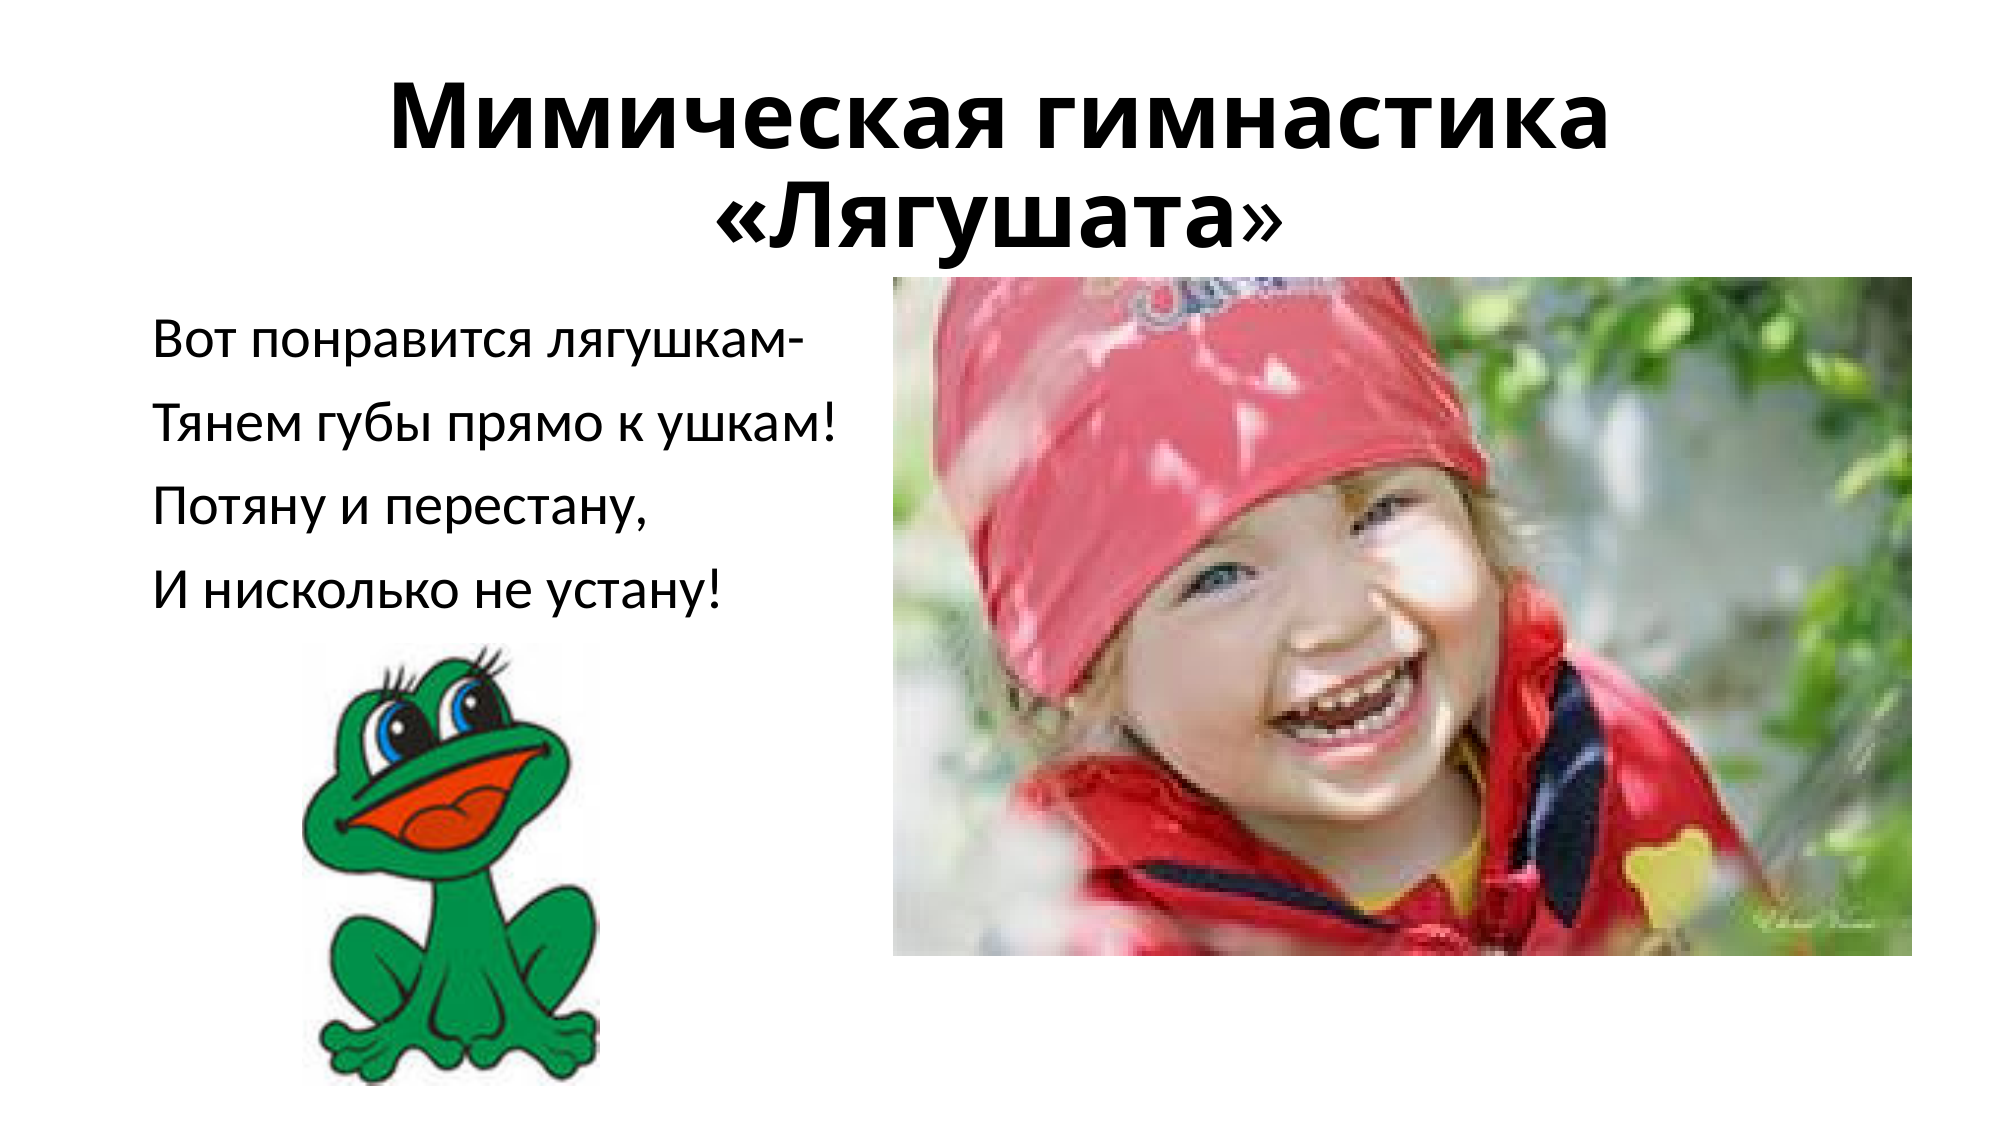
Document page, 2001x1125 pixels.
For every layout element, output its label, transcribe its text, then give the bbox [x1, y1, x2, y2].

picture [893, 277, 1912, 956]
title Мимическая гимнастика «Лягушата» [137, 59, 1863, 278]
list Вот понравится лягушкам- Тянем губы прямо к ушкам! Потяну и перестану, И нисколько не устану! [137, 299, 1863, 1014]
picture [302, 643, 600, 1086]
